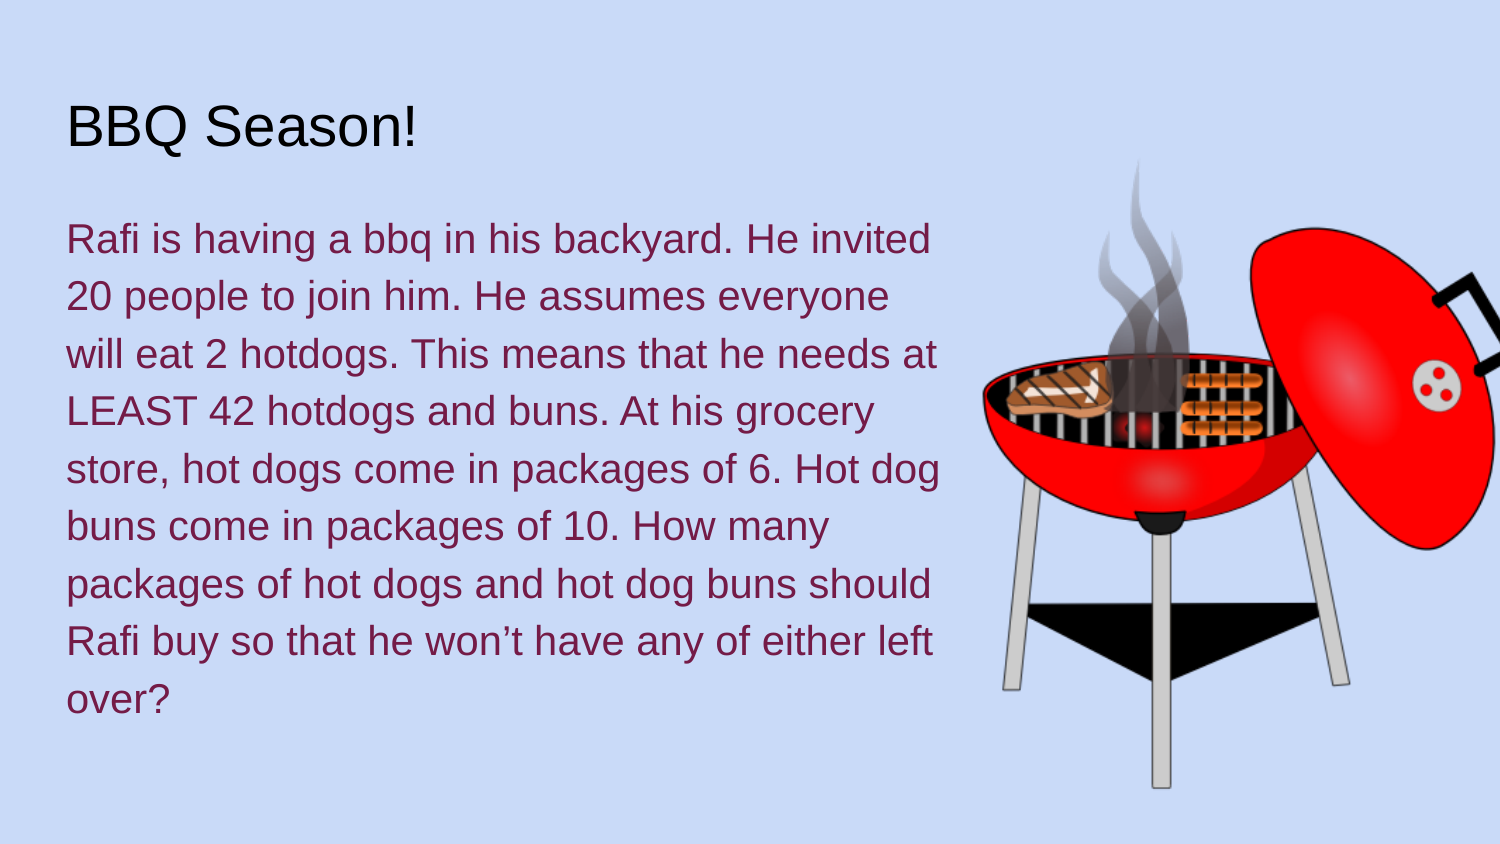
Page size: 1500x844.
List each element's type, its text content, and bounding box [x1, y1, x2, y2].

title BBQ Season! [51, 72, 799, 167]
list Rafi is having a bbq in his backyard. He invited 20 people to join him. He assumes everyone will eat 2 hotdogs. This means that he needs at LEAST 42 hotdogs and buns. At his grocery store, hot dogs come in packages of 6. Hot dog buns come in packages of 10. How many packages of hot dogs and hot dog buns should Rafi buy so that he won’t have any of either left over? [51, 189, 799, 750]
picture [804, 13, 1500, 844]
